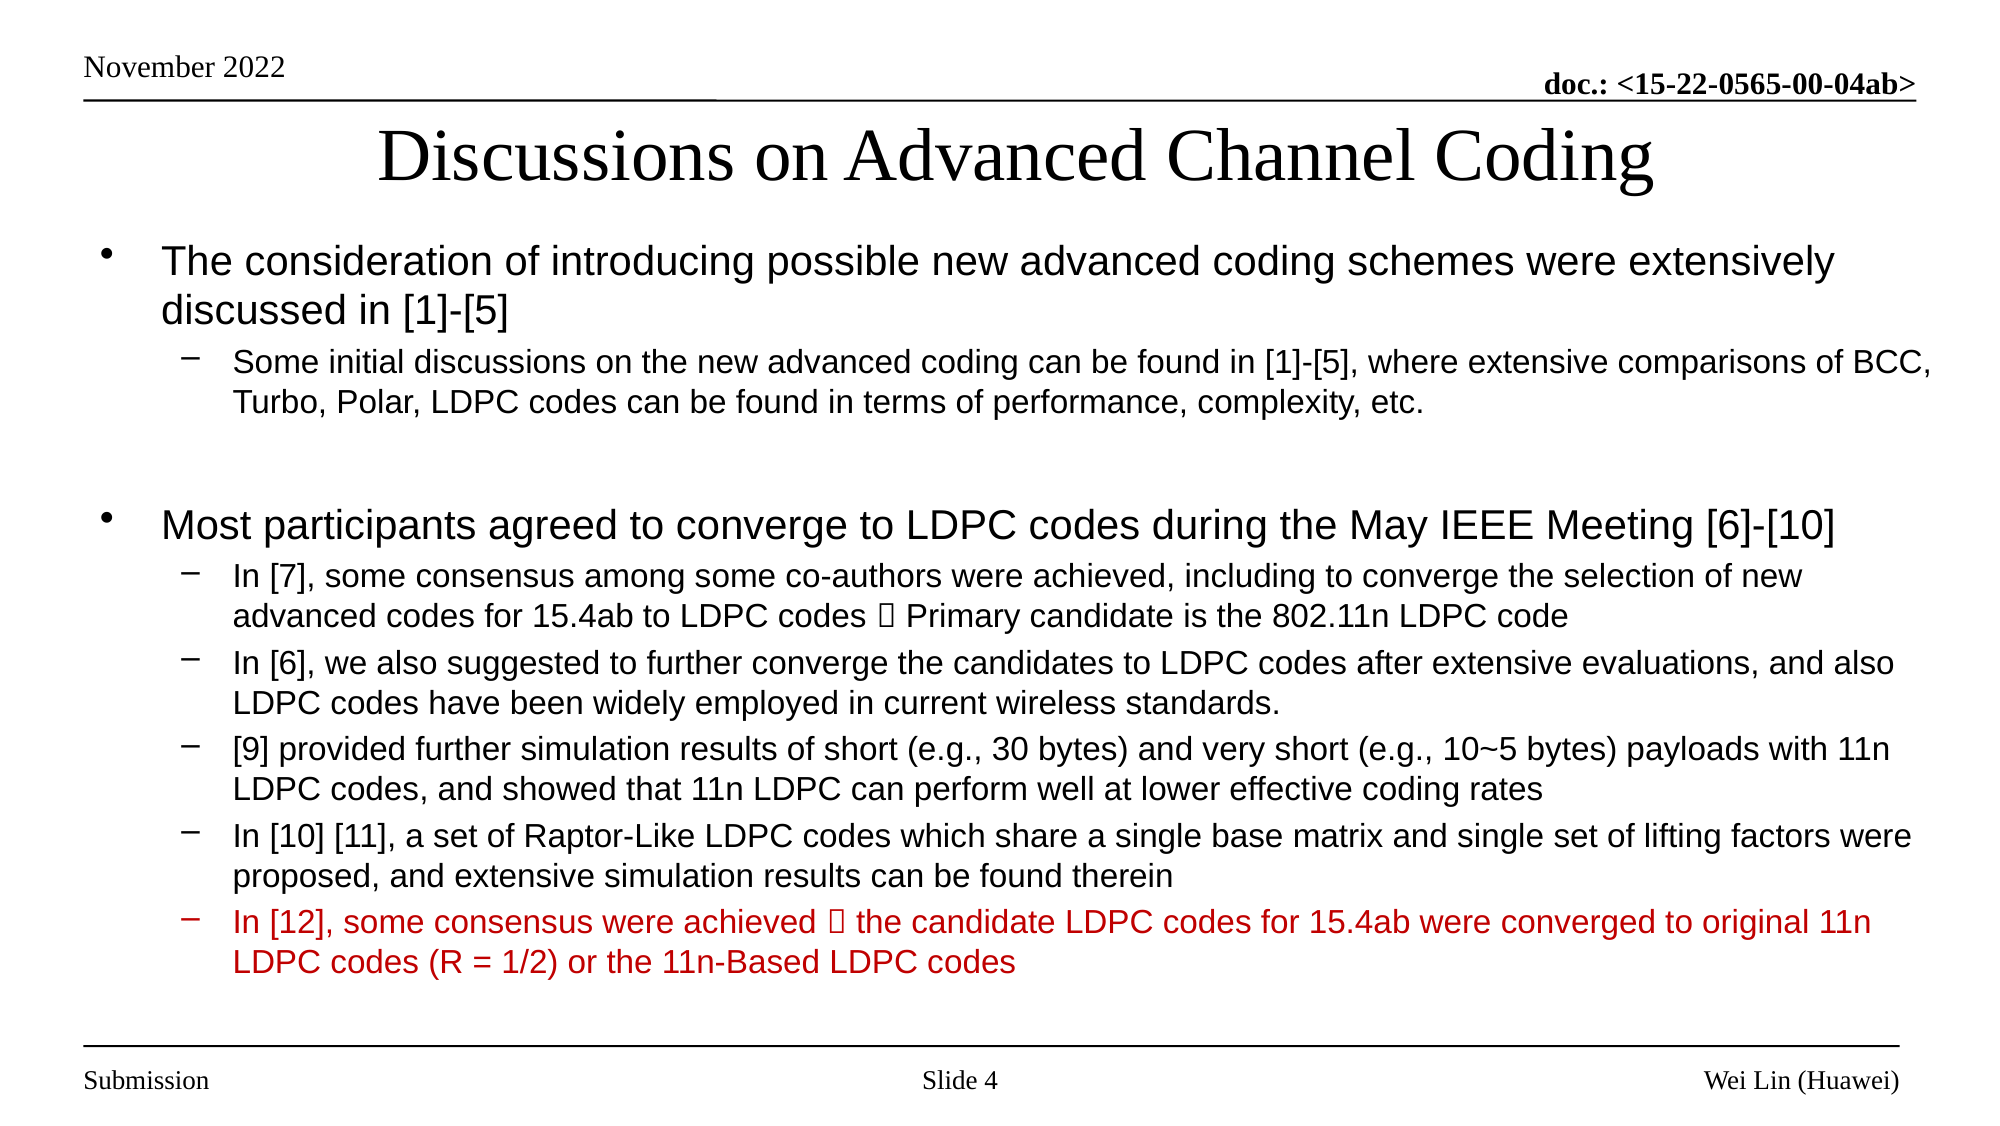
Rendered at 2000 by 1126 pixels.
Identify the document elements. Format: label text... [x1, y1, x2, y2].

list The consideration of introducing possible new advanced coding schemes were extensively discussed in [1]-[5] Some initial discussions on the new advanced coding can be found in [1]-[5], where extensive comparisons of BCC, Turbo, Polar, LDPC codes can be found in terms of performance, complexity, etc. Most participants agreed to converge to LDPC codes during the May IEEE Meeting [6]-[10] In [7], some consensus among some co-authors were achieved, including to converge the selection of new advanced codes for 15.4ab to LDPC codes  Primary candidate is the 802.11n LDPC code In [6], we also suggested to further converge the candidates to LDPC codes after extensive evaluations, and also LDPC codes have been widely employed in current wireless standards. [9] provided further simulation results of short (e.g., 30 bytes) and very short (e.g., 10~5 bytes) payloads with 11n LDPC codes, and showed that 11n LDPC can perform well at lower effective coding rates In [10] [11], a set of Raptor-Like LDPC codes which share a single base matrix and single set of lifting factors were proposed, and extensive simulation results can be found therein In [12], some consensus were achieved  the candidate LDPC codes for 15.4ab were converged to original 11n LDPC codes (R = 1/2) or the 11n-Based LDPC codes [83, 225, 1967, 1026]
title Discussions on Advanced Channel Coding [66, 112, 1967, 188]
